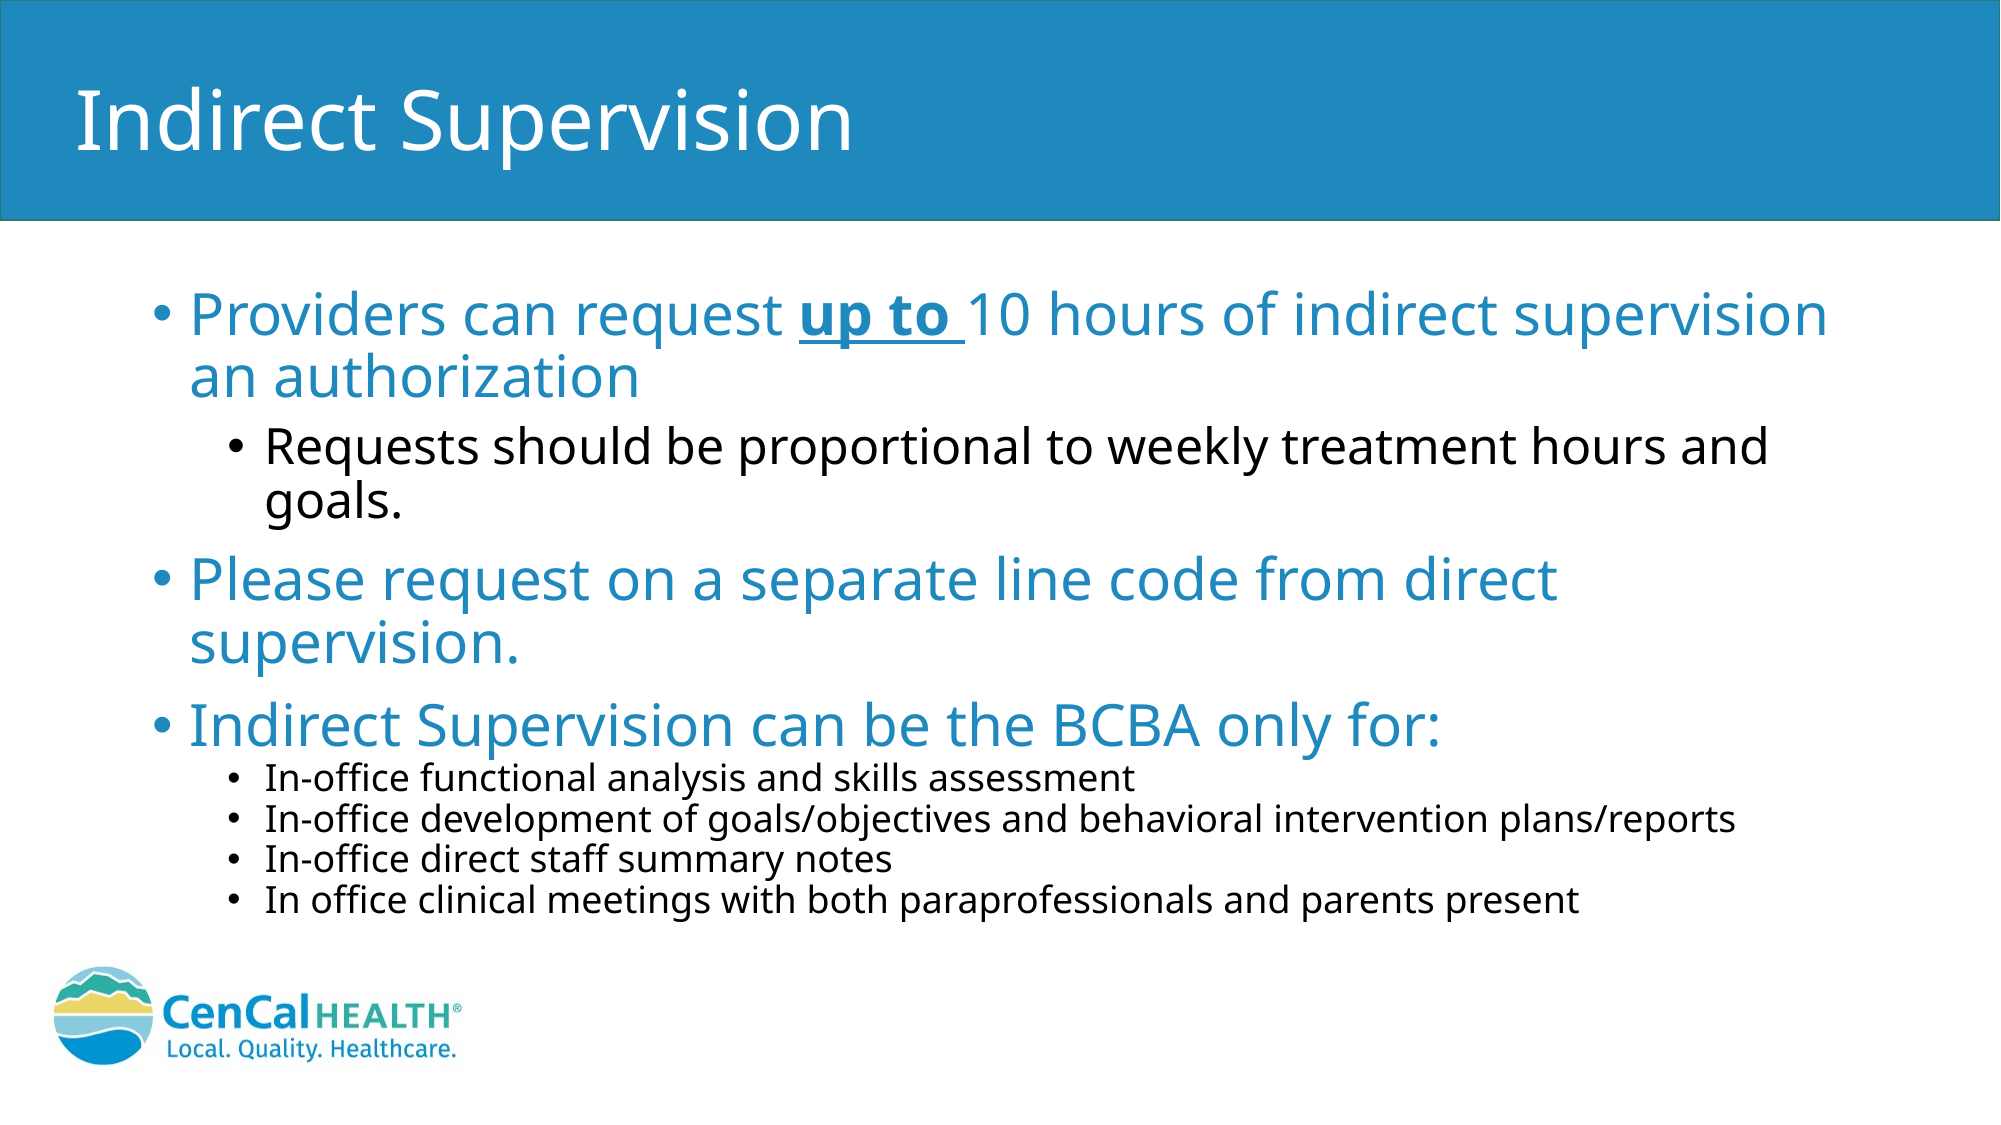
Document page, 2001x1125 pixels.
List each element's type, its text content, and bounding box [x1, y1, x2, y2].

list Providers can request up to 10 hours of indirect supervision an authorization Requests should be proportional to weekly treatment hours and goals. Please request on a separate line code from direct supervision. Indirect Supervision can be the BCBA only for: In-office functional analysis and skills assessment In-office development of goals/objectives and behavioral intervention plans/reports In-office direct staff summary notes In office clinical meetings with both paraprofessionals and parents present [137, 277, 1863, 1014]
picture [280, 1017, 289, 1024]
title Indirect Supervision [60, 71, 1786, 221]
text_box [0, 0, 2000, 221]
picture [0, 943, 557, 1125]
